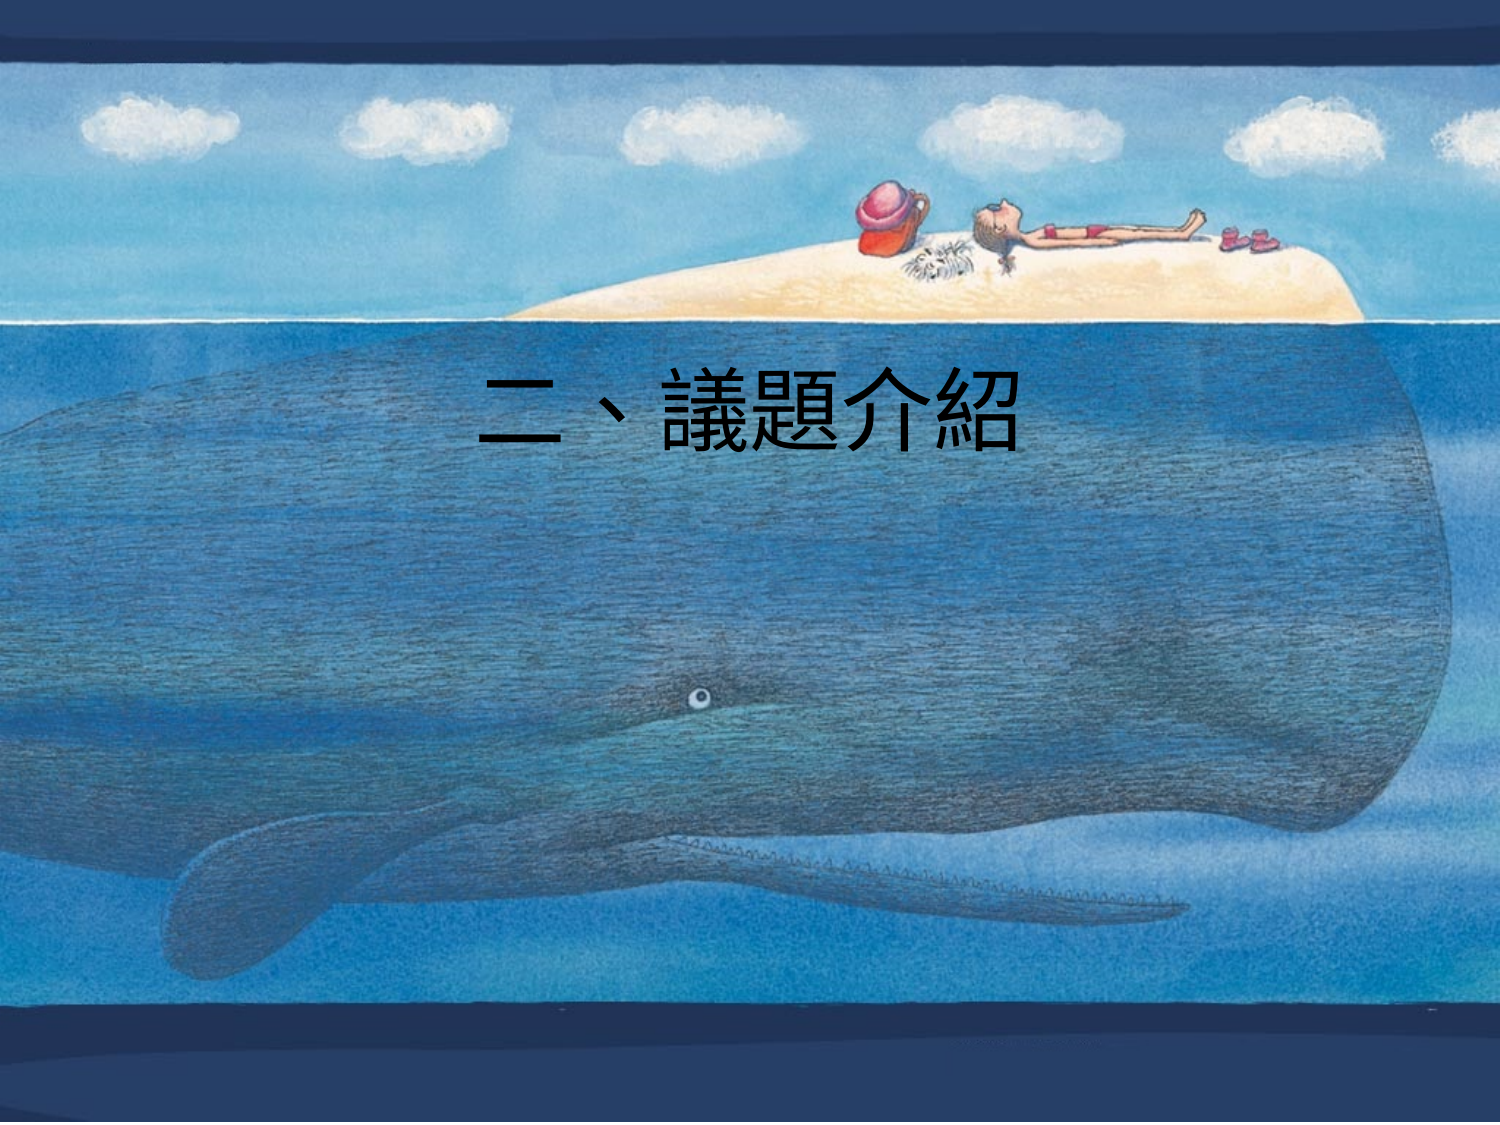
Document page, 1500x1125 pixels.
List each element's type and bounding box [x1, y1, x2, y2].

list [0, 0, 1500, 1123]
